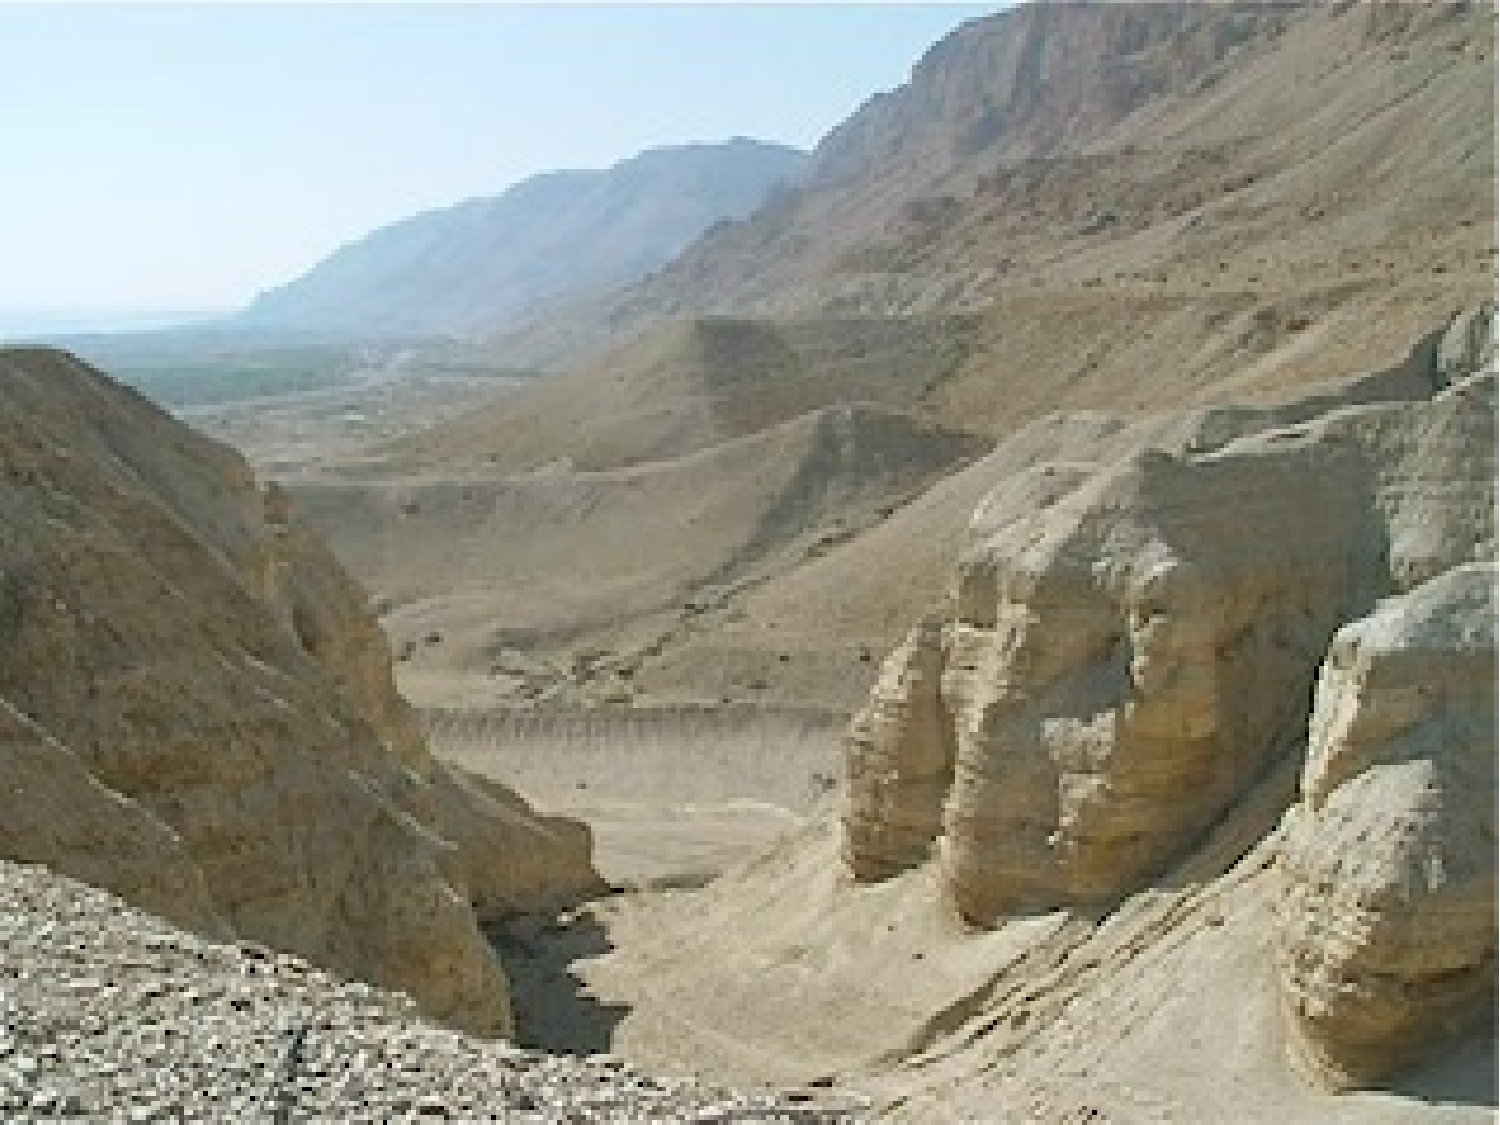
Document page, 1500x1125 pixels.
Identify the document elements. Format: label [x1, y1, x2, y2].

list [0, 0, 1499, 1125]
